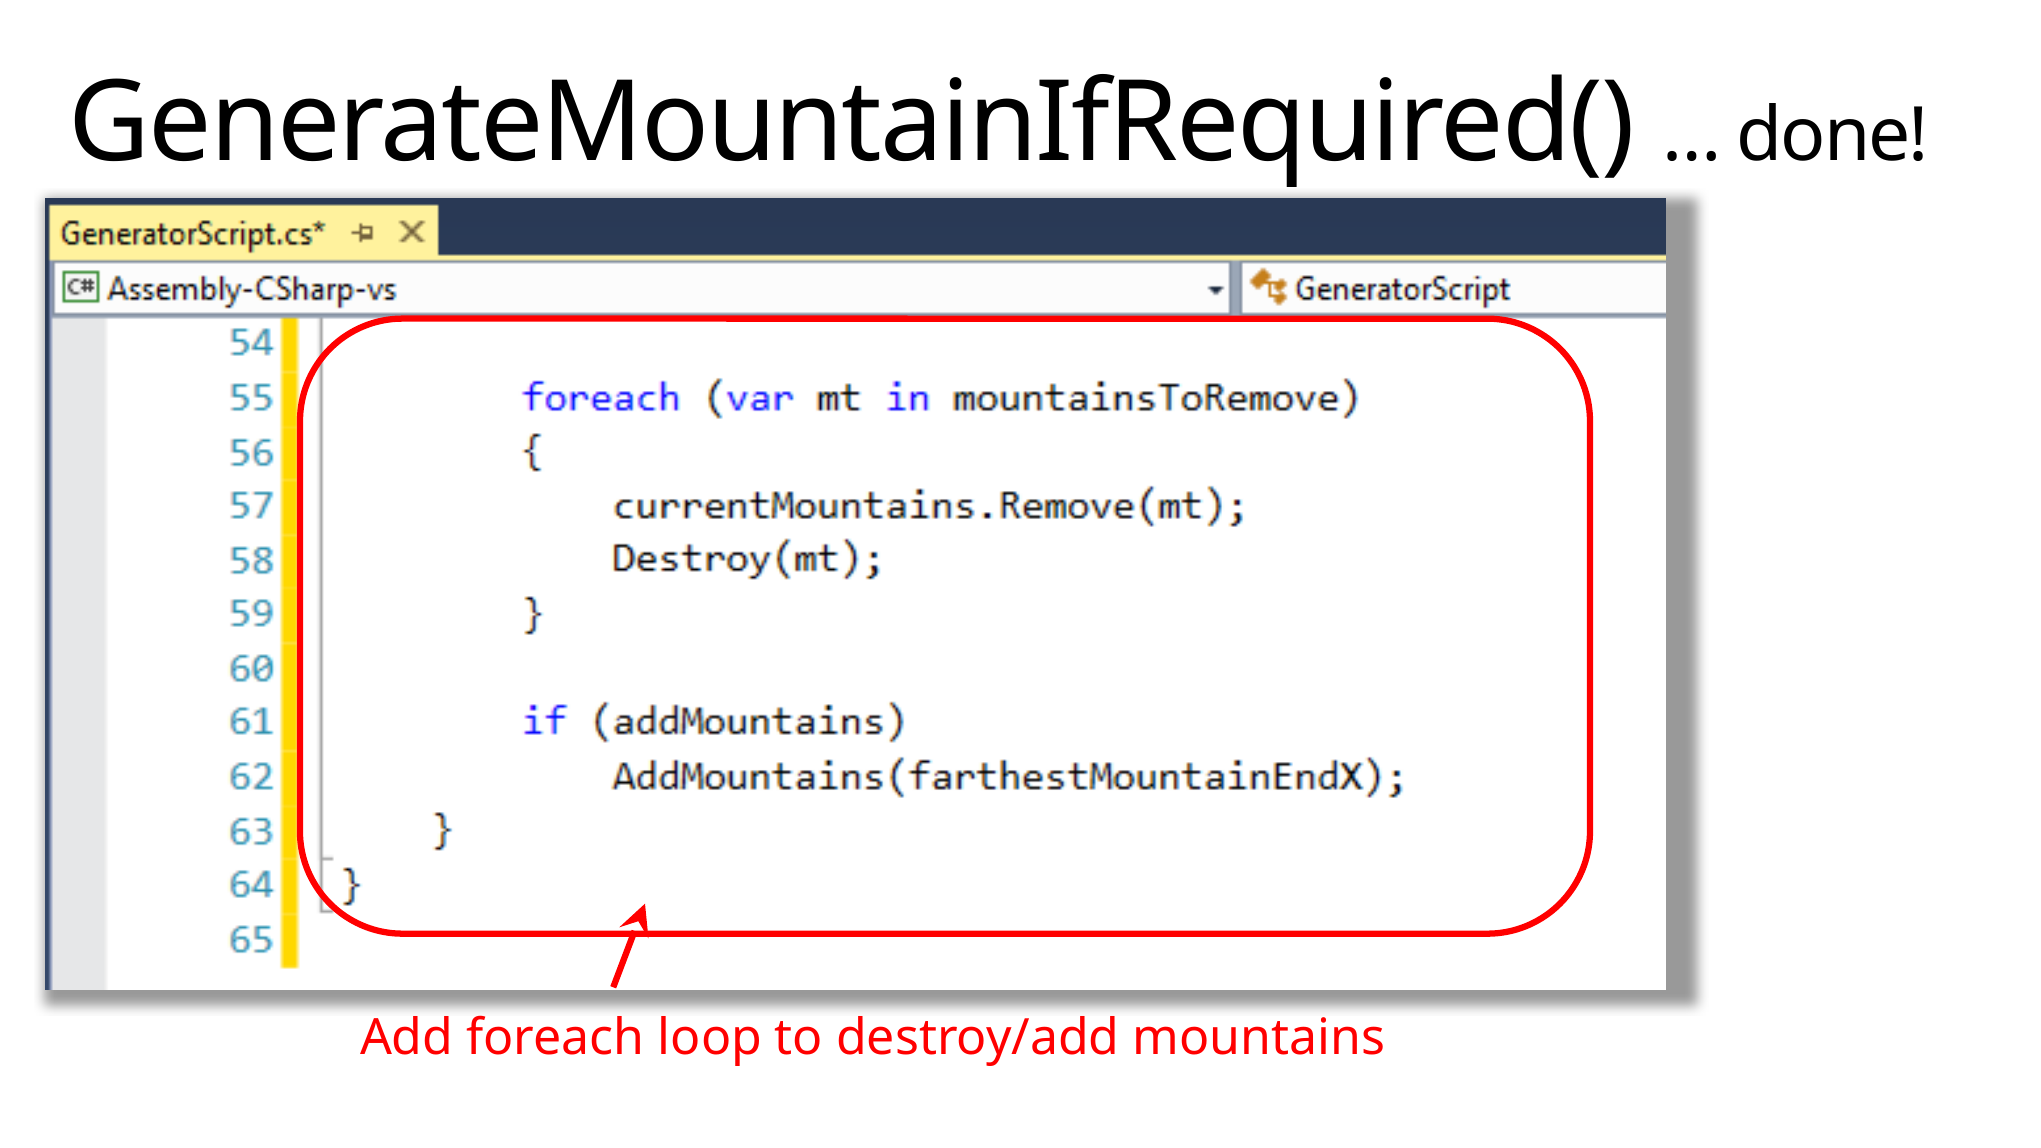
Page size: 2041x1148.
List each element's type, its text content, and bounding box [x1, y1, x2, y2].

title GenerateMountainIfRequired() … done! [45, 48, 1996, 199]
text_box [612, 903, 646, 988]
text_box Add foreach loop to destroy/add mountains [330, 990, 1484, 1090]
picture [44, 198, 1666, 990]
